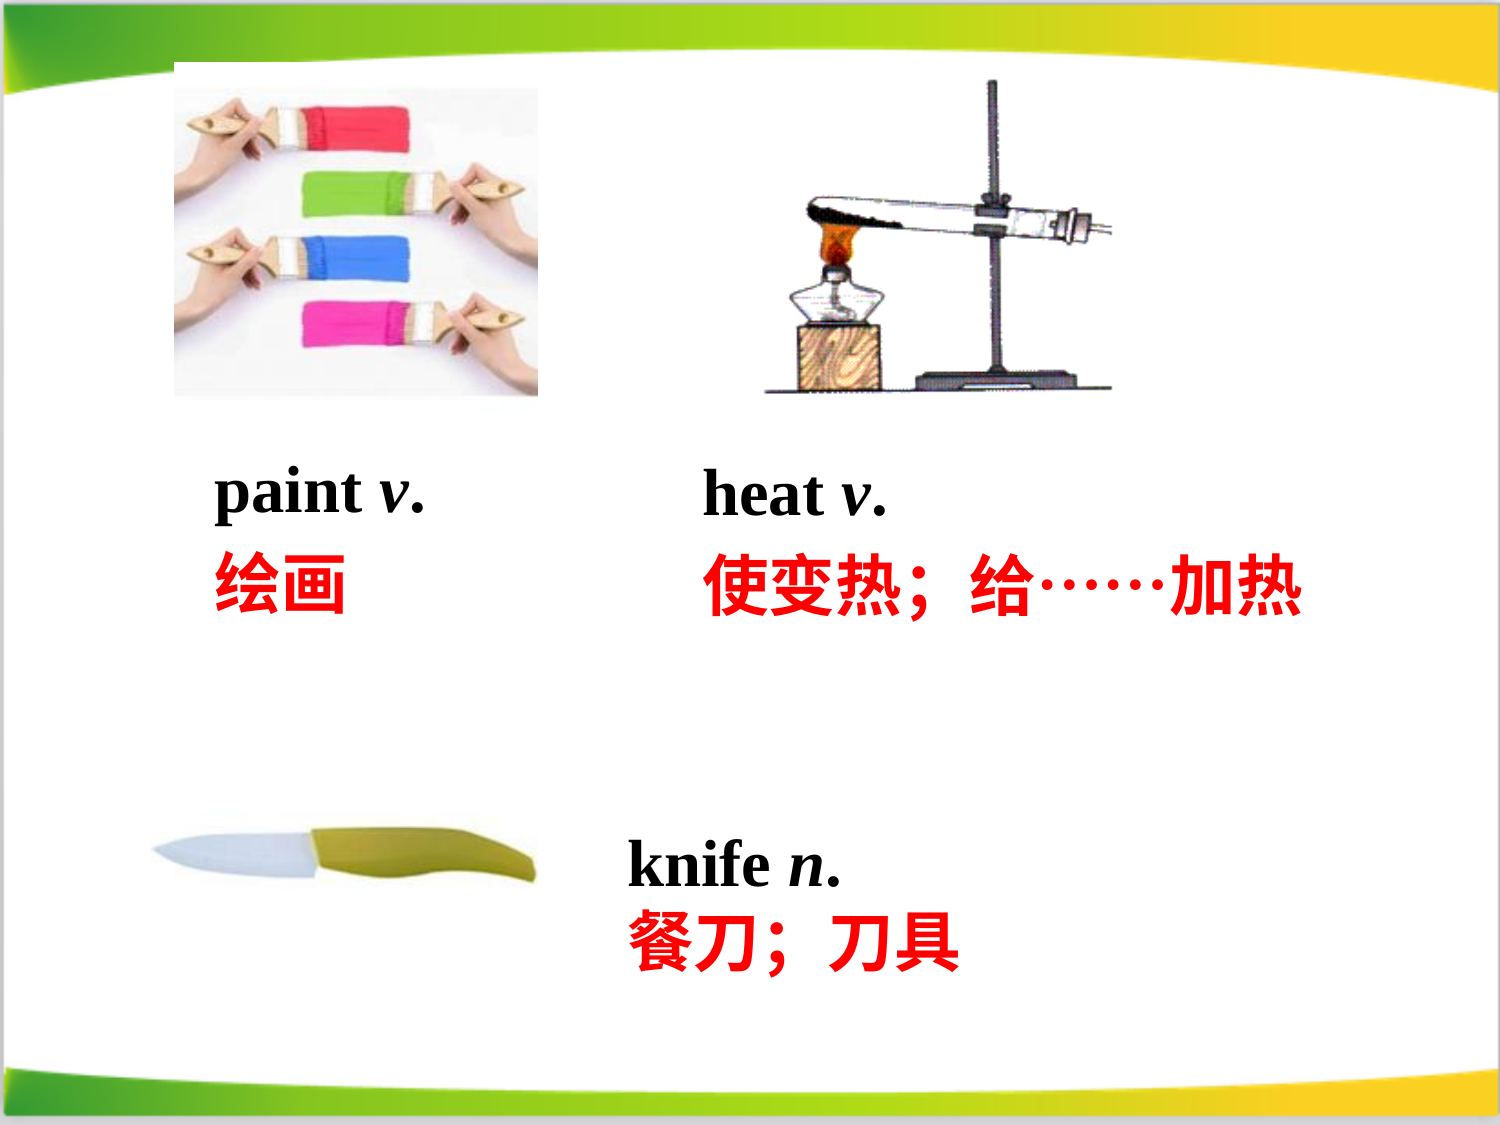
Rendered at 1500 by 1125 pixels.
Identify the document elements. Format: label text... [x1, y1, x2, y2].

text_box knife n. 餐刀；刀具 [612, 812, 1063, 988]
text_box paint v. 绘画 [199, 433, 441, 630]
text_box heat v. 使变热；给……加热 [687, 424, 1438, 632]
picture [0, 0, 1500, 1125]
